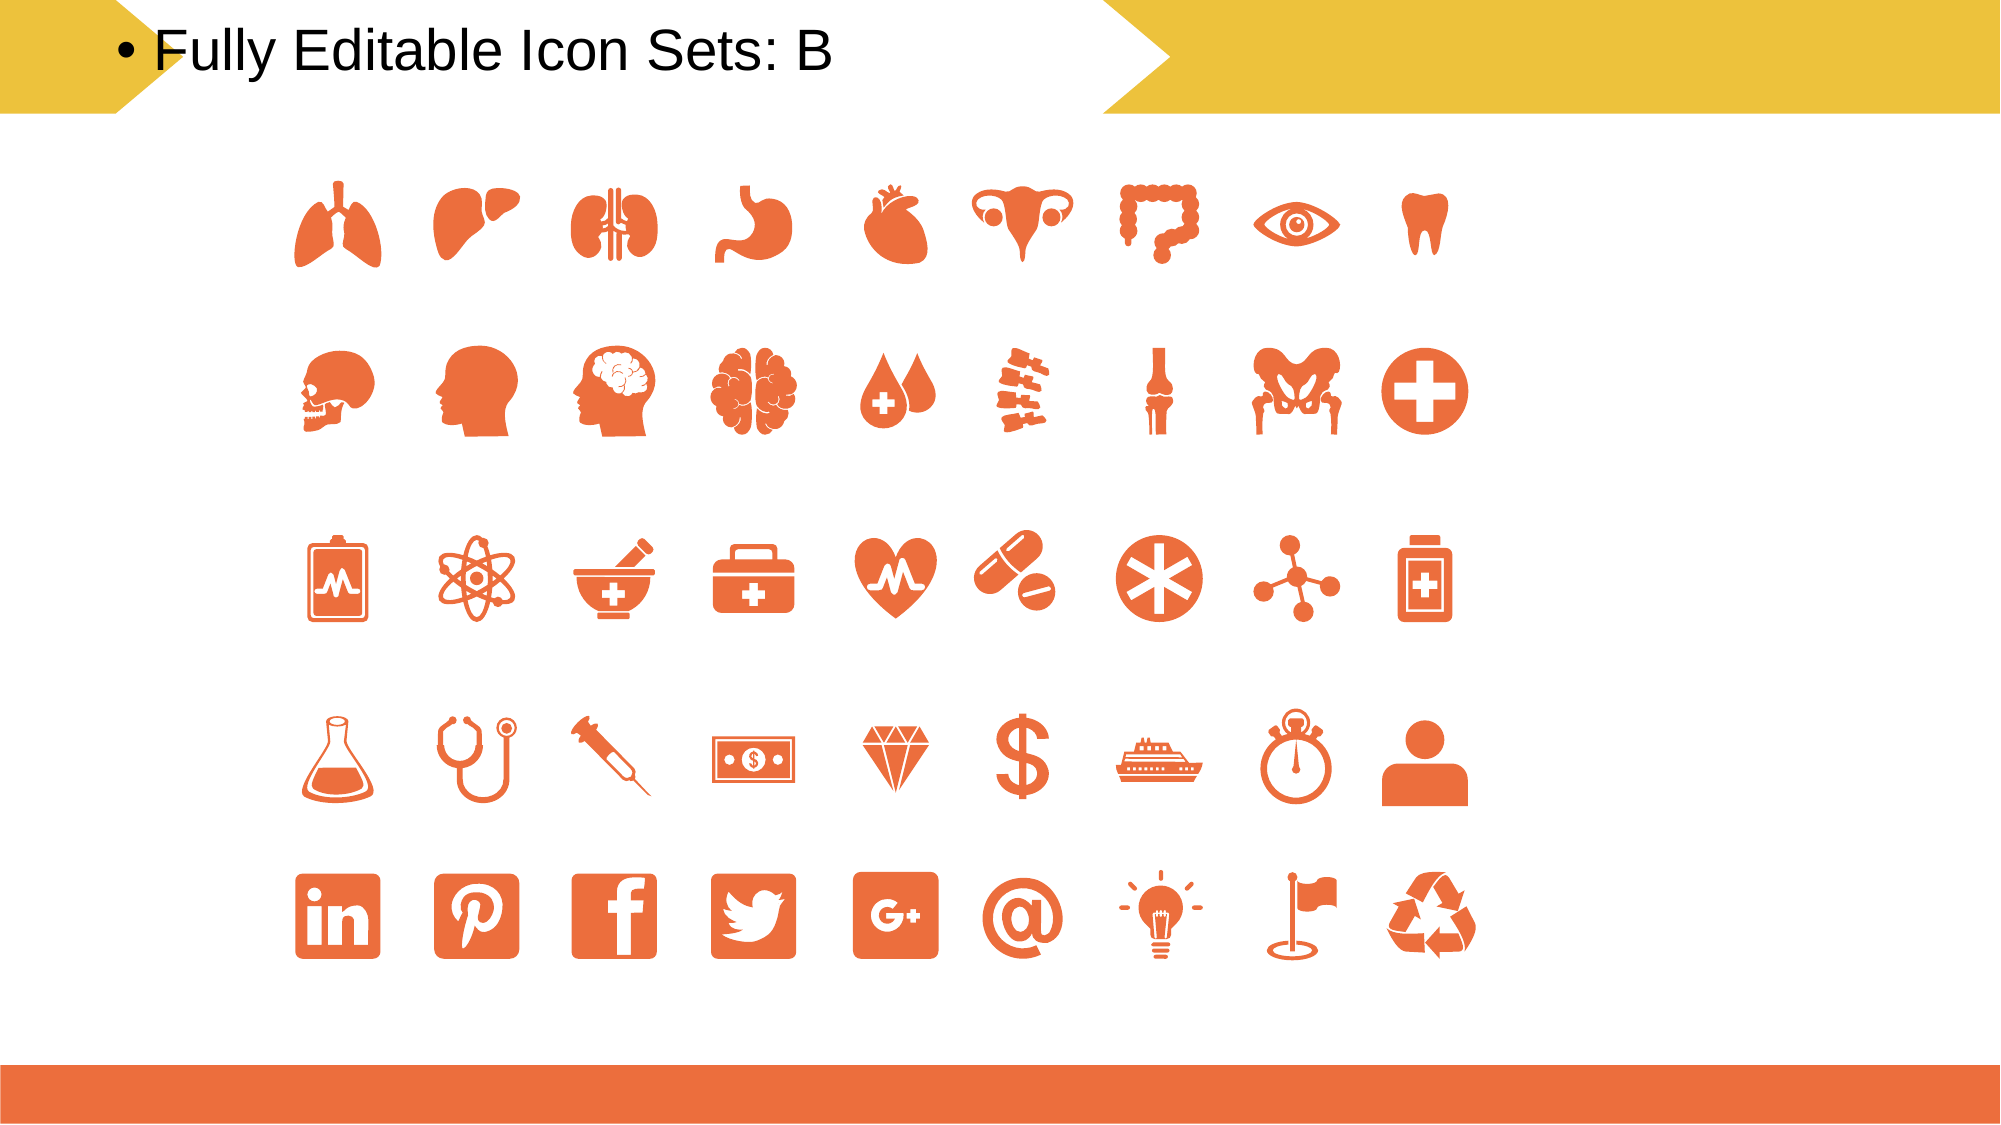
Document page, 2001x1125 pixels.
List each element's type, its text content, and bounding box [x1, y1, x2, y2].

text_box [572, 344, 657, 438]
text_box [863, 183, 929, 266]
text_box [437, 534, 517, 624]
text_box [1259, 707, 1333, 806]
text_box [1400, 192, 1450, 257]
text_box [709, 346, 798, 436]
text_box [995, 347, 1050, 435]
text_box [1118, 904, 1132, 911]
text_box [1016, 572, 1057, 612]
text_box [1265, 871, 1338, 962]
text_box [1118, 183, 1201, 265]
text_box [569, 714, 653, 798]
text_box [1114, 534, 1204, 624]
text_box [299, 349, 376, 433]
text_box [1144, 346, 1175, 436]
text_box [1157, 868, 1165, 882]
text_box [1396, 534, 1454, 624]
text_box [294, 872, 382, 960]
text_box [432, 186, 522, 262]
text_box [572, 536, 657, 621]
text_box [433, 872, 521, 960]
text_box [859, 350, 937, 430]
text_box [1385, 870, 1477, 962]
text_box [860, 724, 931, 794]
text_box [711, 543, 796, 574]
text_box [1380, 346, 1470, 436]
text_box [711, 735, 796, 784]
text_box [853, 536, 938, 620]
text_box [293, 179, 383, 269]
text_box [1404, 719, 1446, 761]
text_box [711, 575, 796, 615]
text_box [851, 870, 940, 960]
text_box [570, 872, 658, 960]
text_box [1252, 534, 1342, 624]
text_box [1250, 346, 1343, 436]
text_box [972, 528, 1044, 596]
text_box [970, 185, 1075, 265]
text_box [1252, 200, 1343, 248]
text_box [300, 715, 375, 805]
list Fully Editable Icon Sets: B [101, 16, 2000, 135]
text_box [1126, 880, 1139, 892]
text_box [569, 186, 659, 263]
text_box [435, 345, 518, 437]
text_box [709, 872, 798, 960]
text_box [981, 876, 1064, 960]
text_box [713, 184, 794, 264]
text_box [306, 534, 370, 624]
text_box [435, 715, 518, 805]
text_box [1114, 736, 1205, 783]
text_box [1190, 904, 1204, 911]
text_box [1183, 880, 1195, 892]
text_box [1381, 762, 1469, 808]
text_box [995, 712, 1051, 801]
text_box [1137, 884, 1184, 960]
